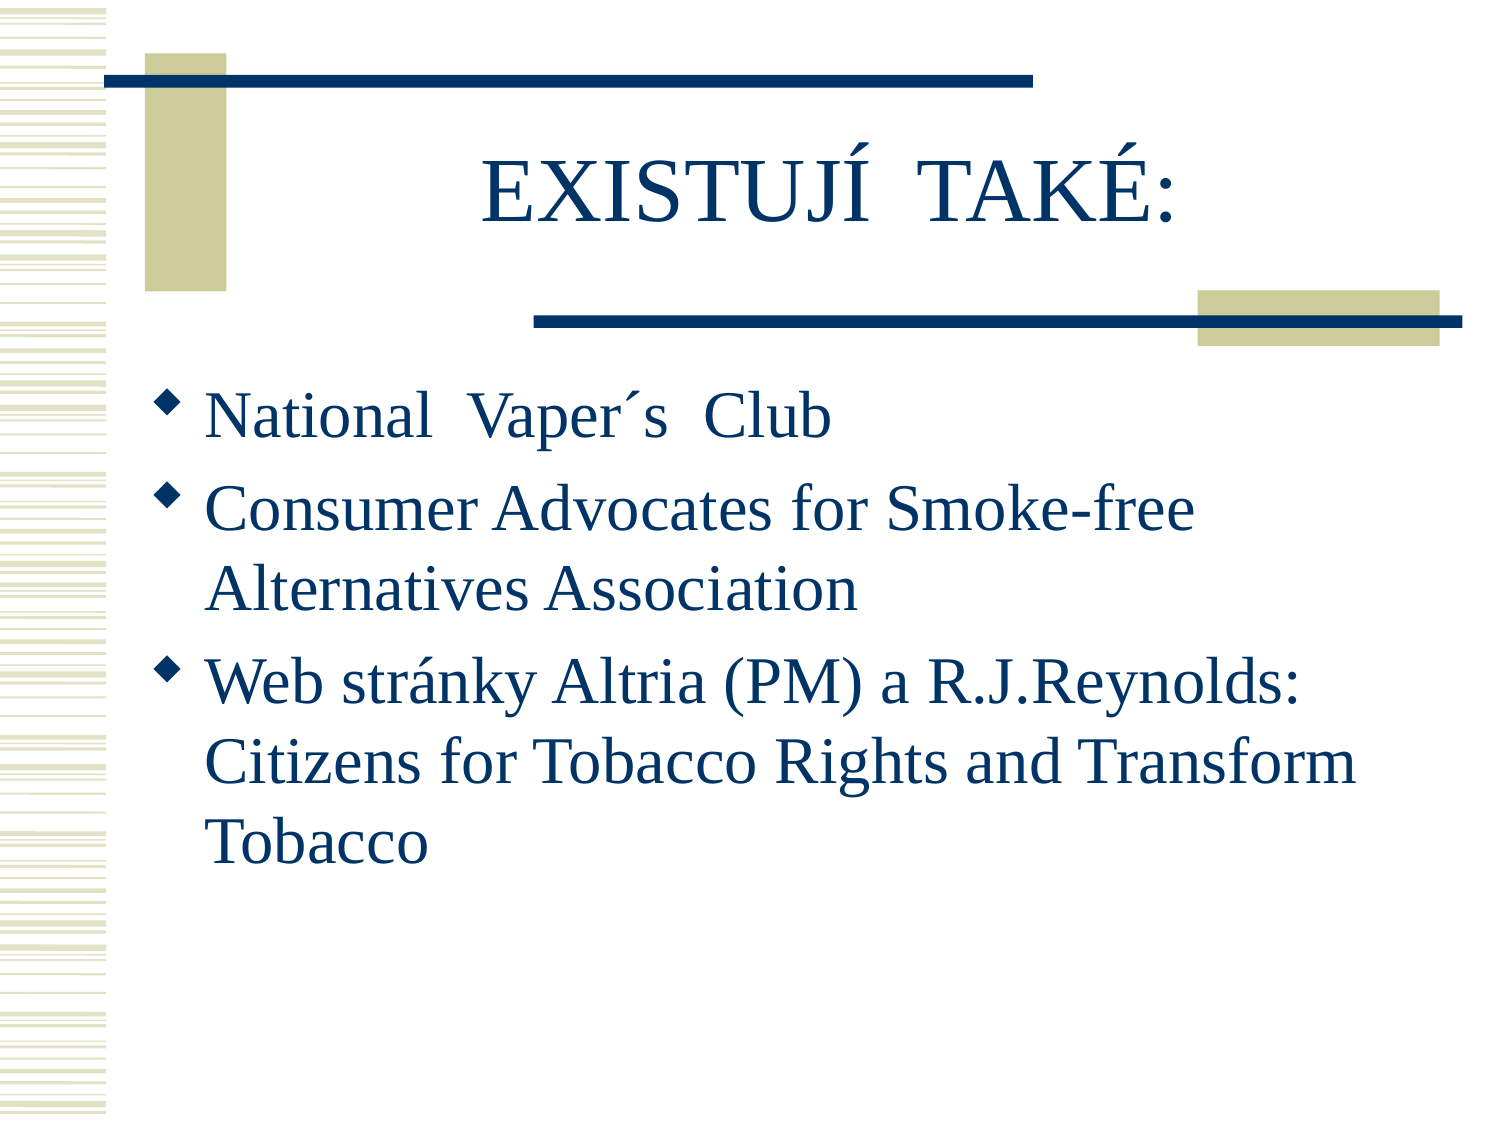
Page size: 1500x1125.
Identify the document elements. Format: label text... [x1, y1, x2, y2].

title EXISTUJÍ TAKÉ: [225, 99, 1436, 288]
list National Vaper´s Club Consumer Advocates for Smoke-free Alternatives Association Web stránky Altria (PM) a R.J.Reynolds: Citizens for Tobacco Rights and Transform Tobacco [132, 363, 1439, 1000]
